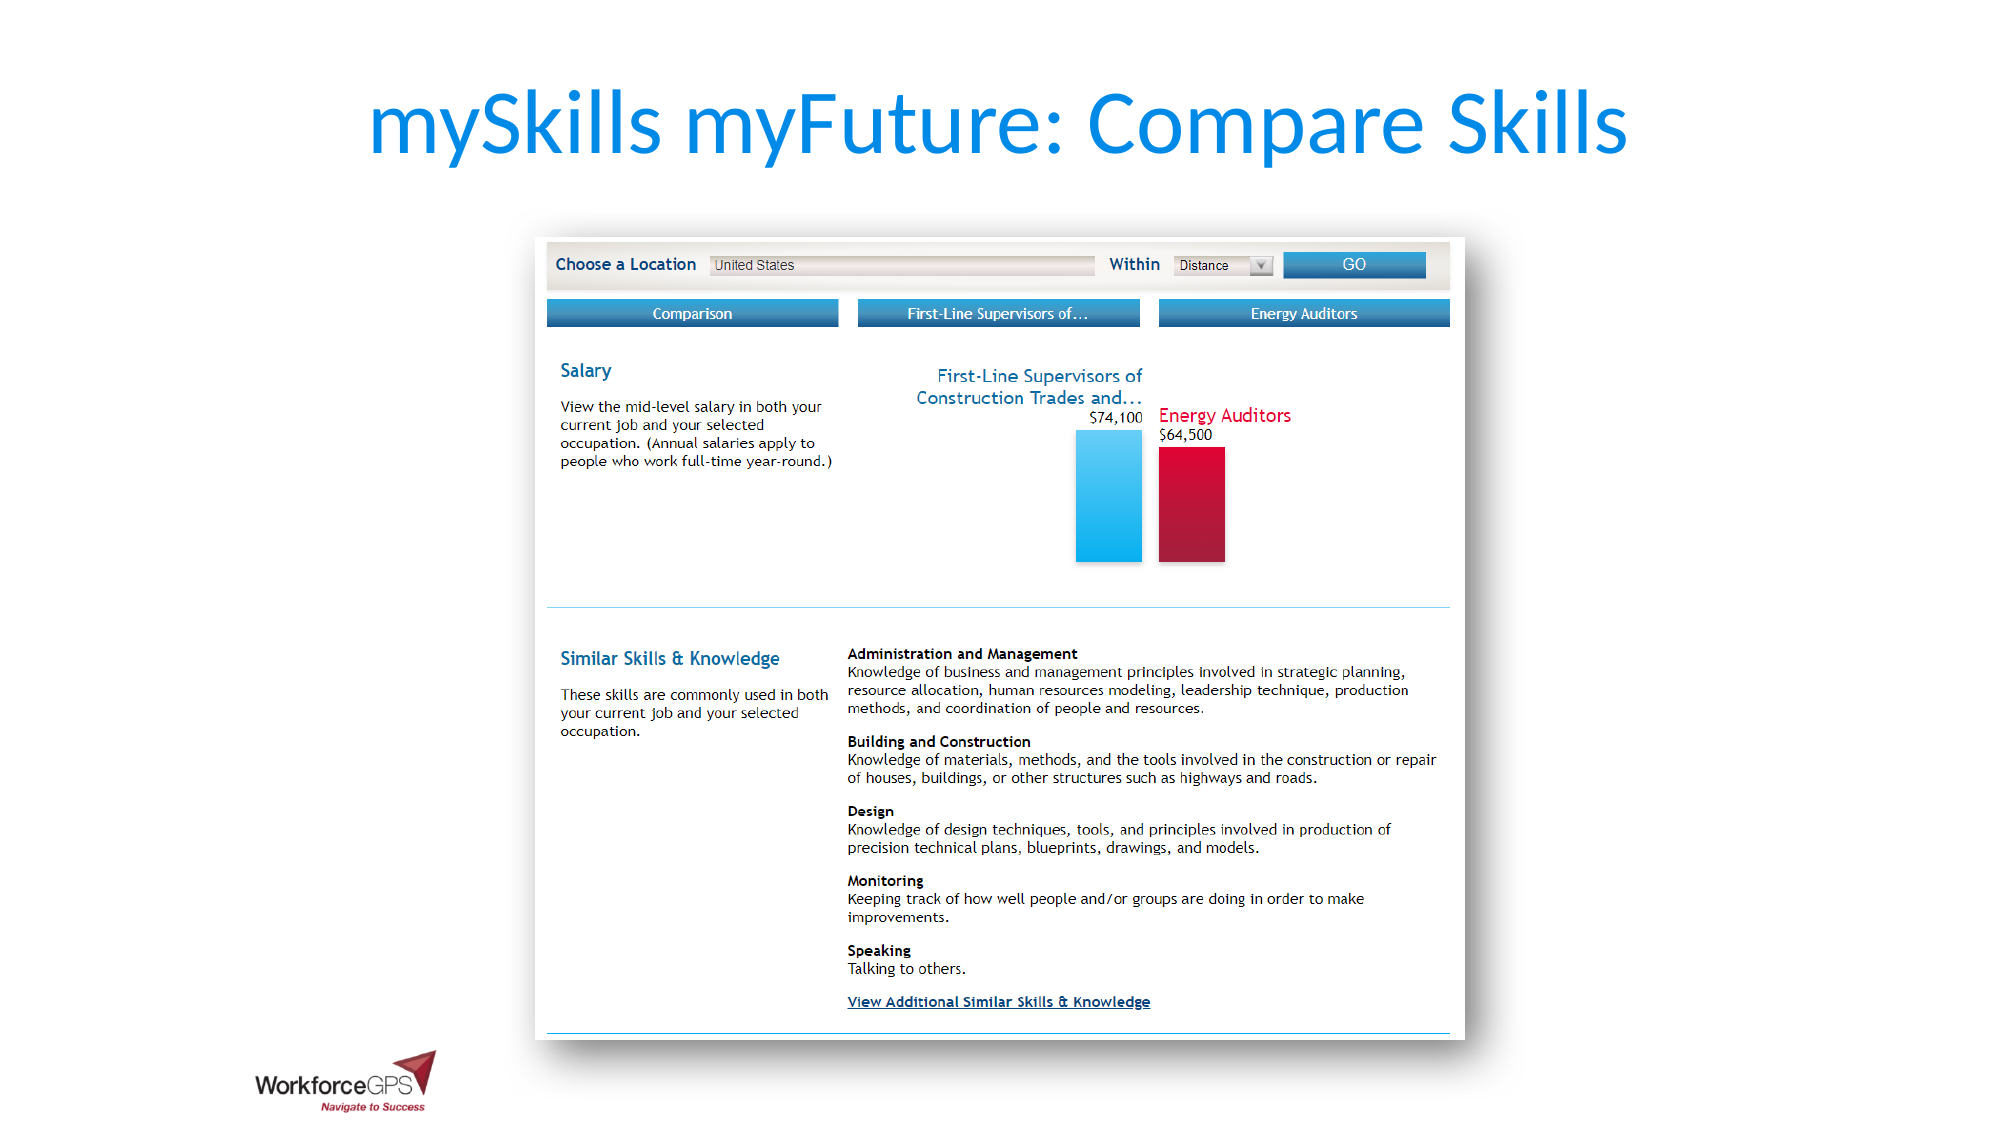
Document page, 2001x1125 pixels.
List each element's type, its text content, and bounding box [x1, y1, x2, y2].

picture [535, 237, 1465, 1040]
title mySkills myFuture: Compare Skills [99, 45, 1901, 188]
picture [252, 1049, 438, 1113]
